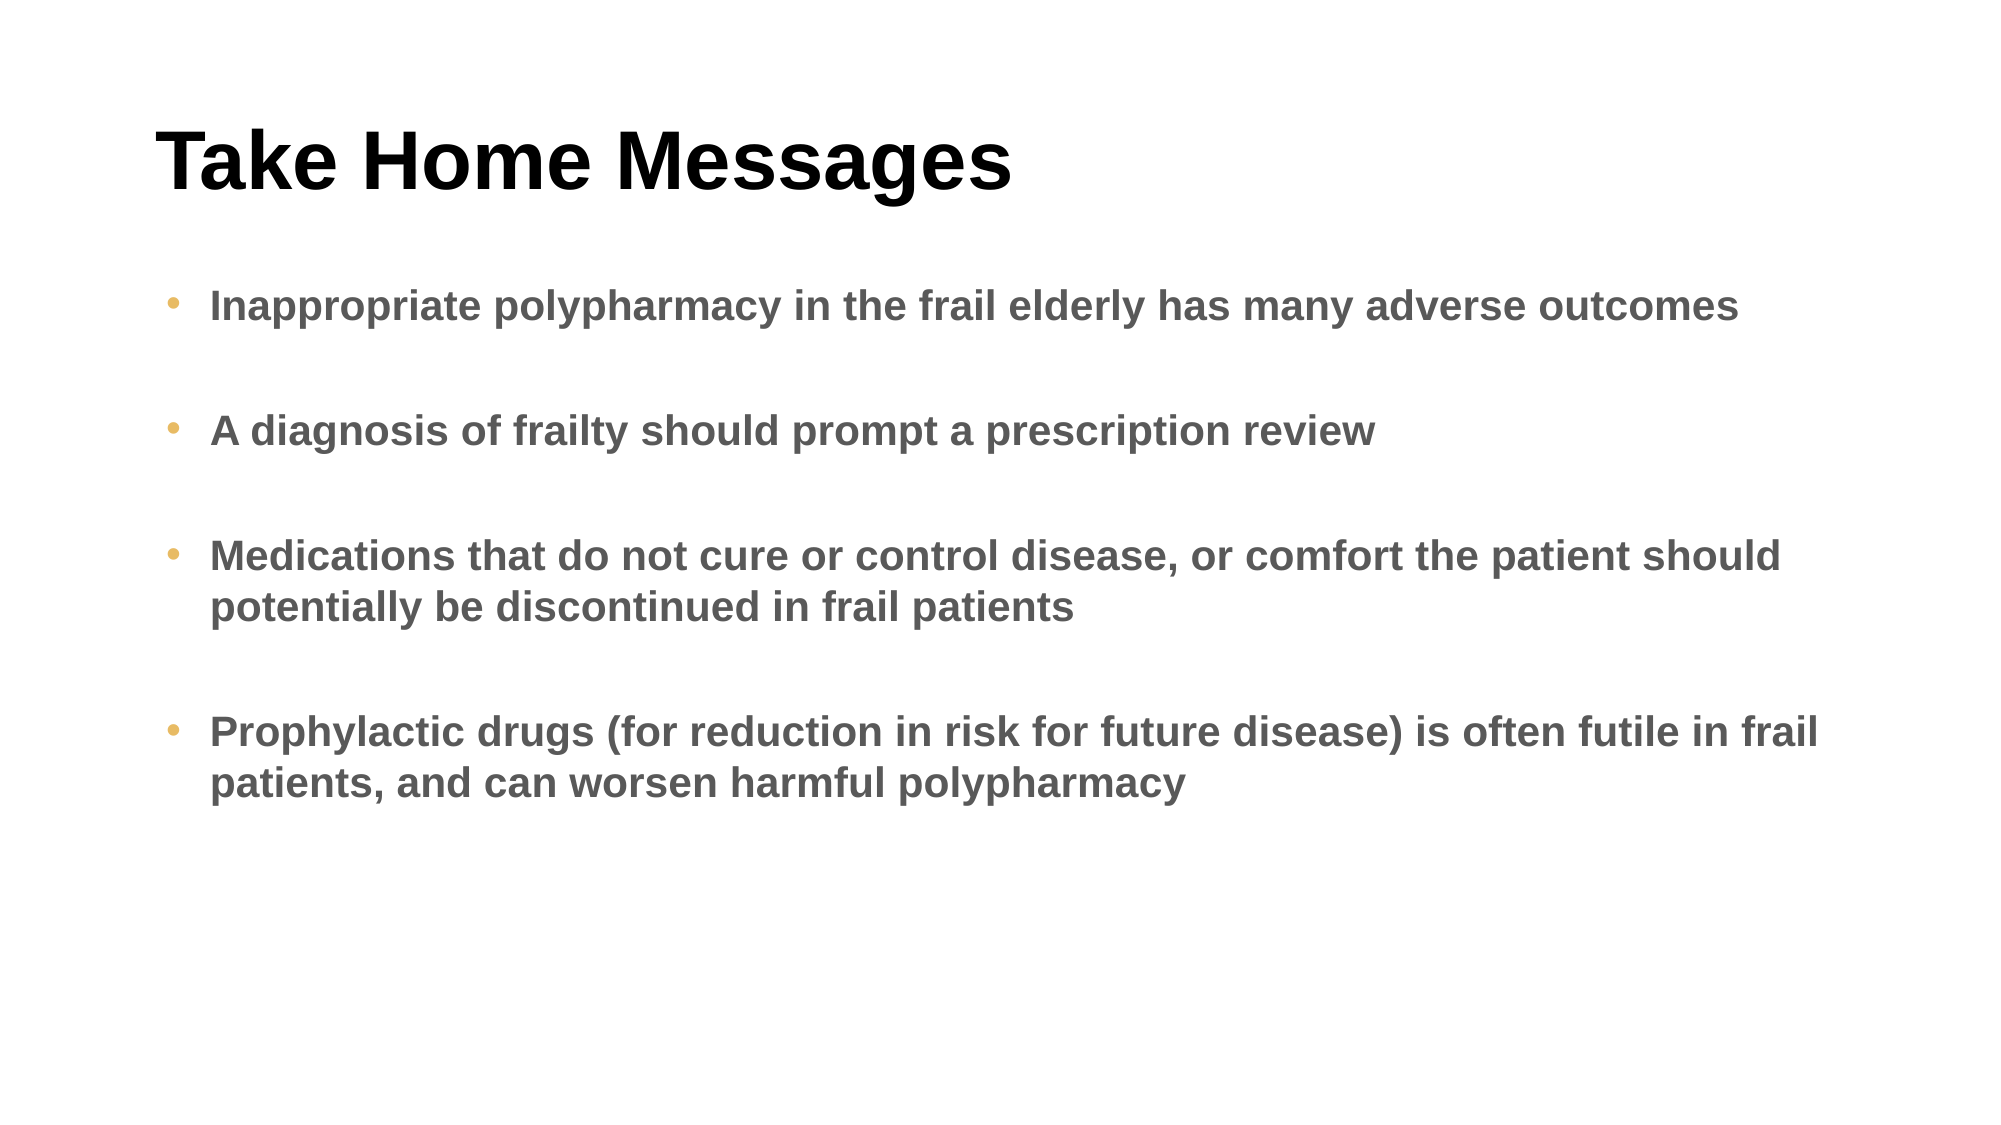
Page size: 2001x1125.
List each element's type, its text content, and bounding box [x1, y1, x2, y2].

title Take Home Messages [154, 93, 1886, 230]
list Inappropriate polypharmacy in the frail elderly has many adverse outcomes A diagnosis of frailty should prompt a prescription review Medications that do not cure or control disease, or comfort the patient should potentially be discontinued in frail patients Prophylactic drugs (for reduction in risk for future disease) is often futile in frail patients, and can worsen harmful polypharmacy [154, 230, 1886, 807]
